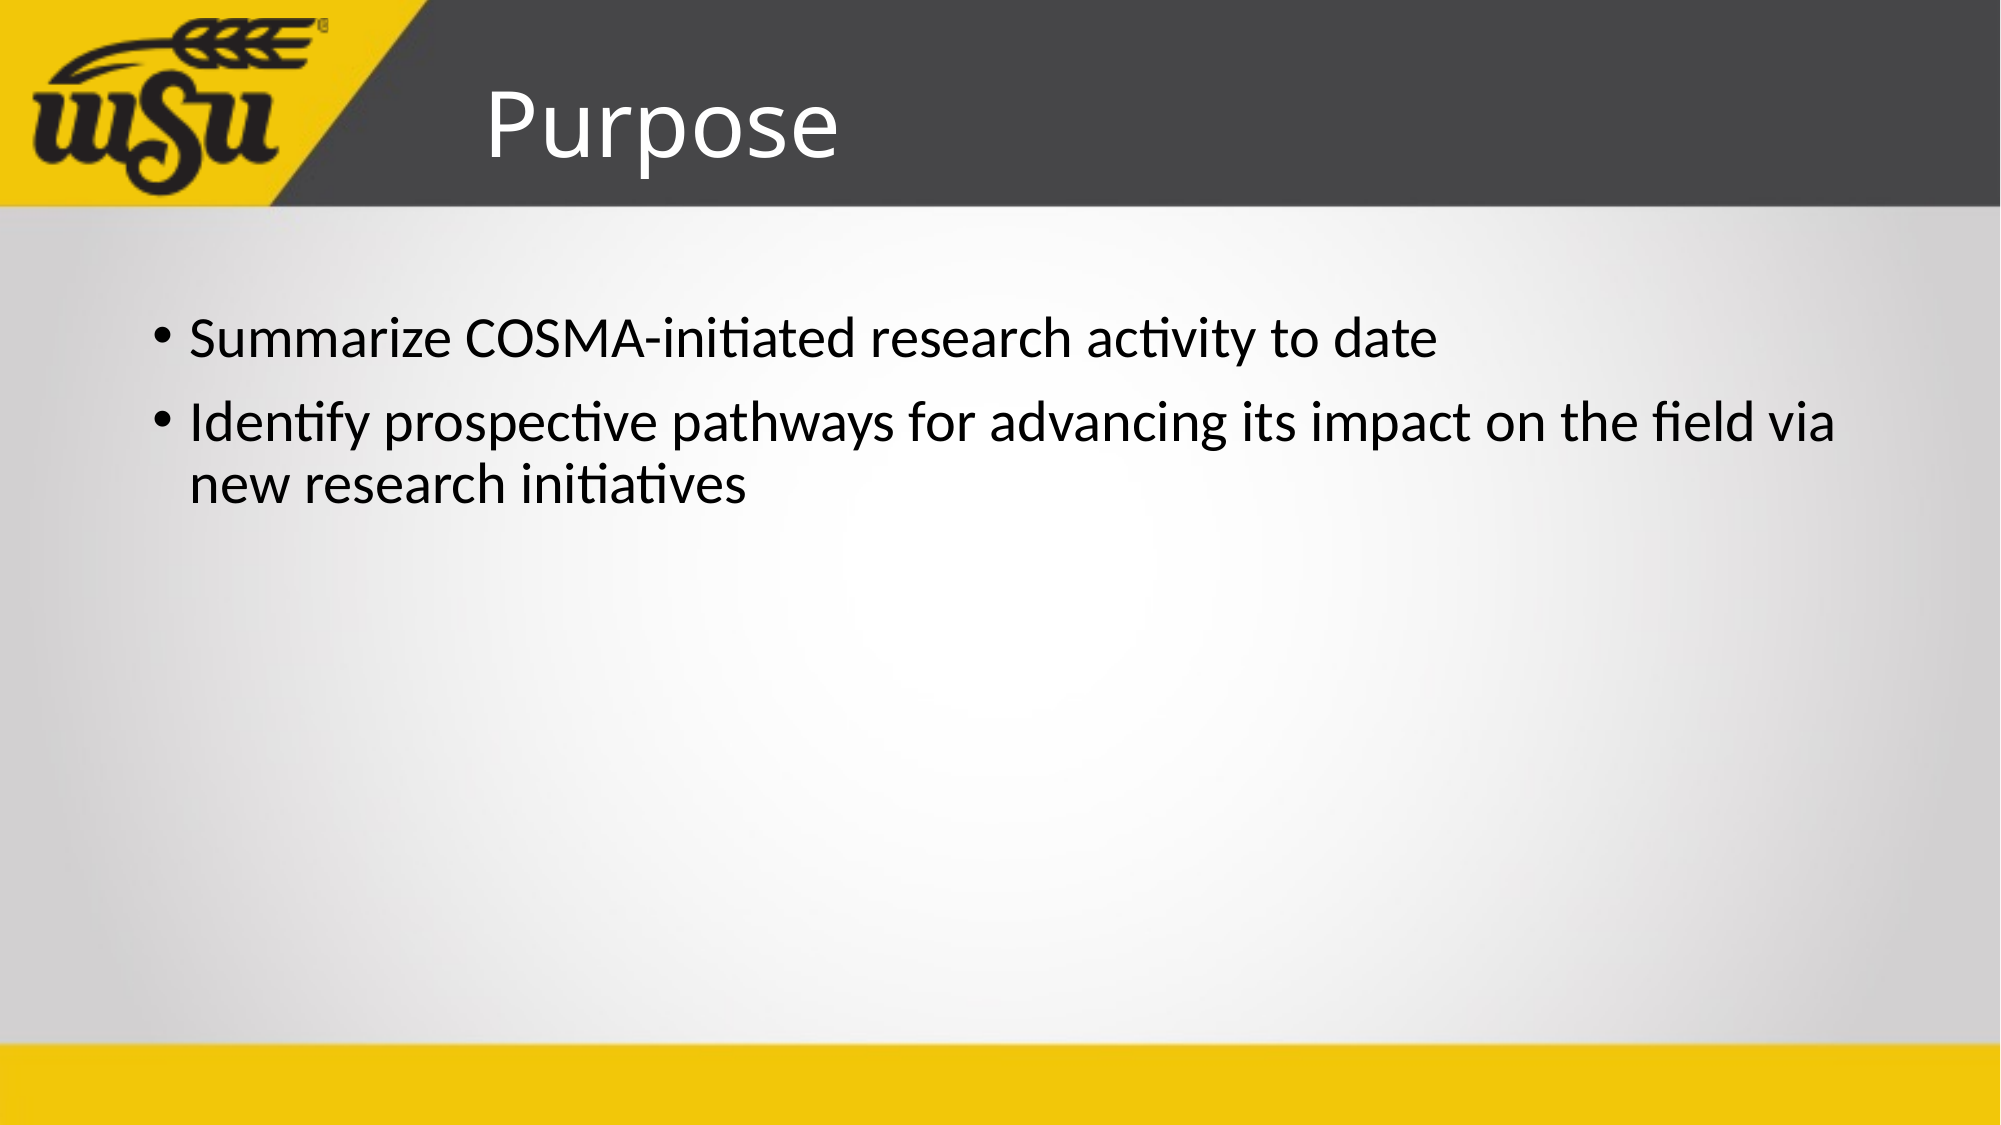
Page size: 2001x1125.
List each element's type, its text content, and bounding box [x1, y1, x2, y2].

list Summarize COSMA-initiated research activity to date Identify prospective pathways for advancing its impact on the field via new research initiatives [137, 299, 1863, 1014]
title Purpose [468, 49, 1864, 207]
